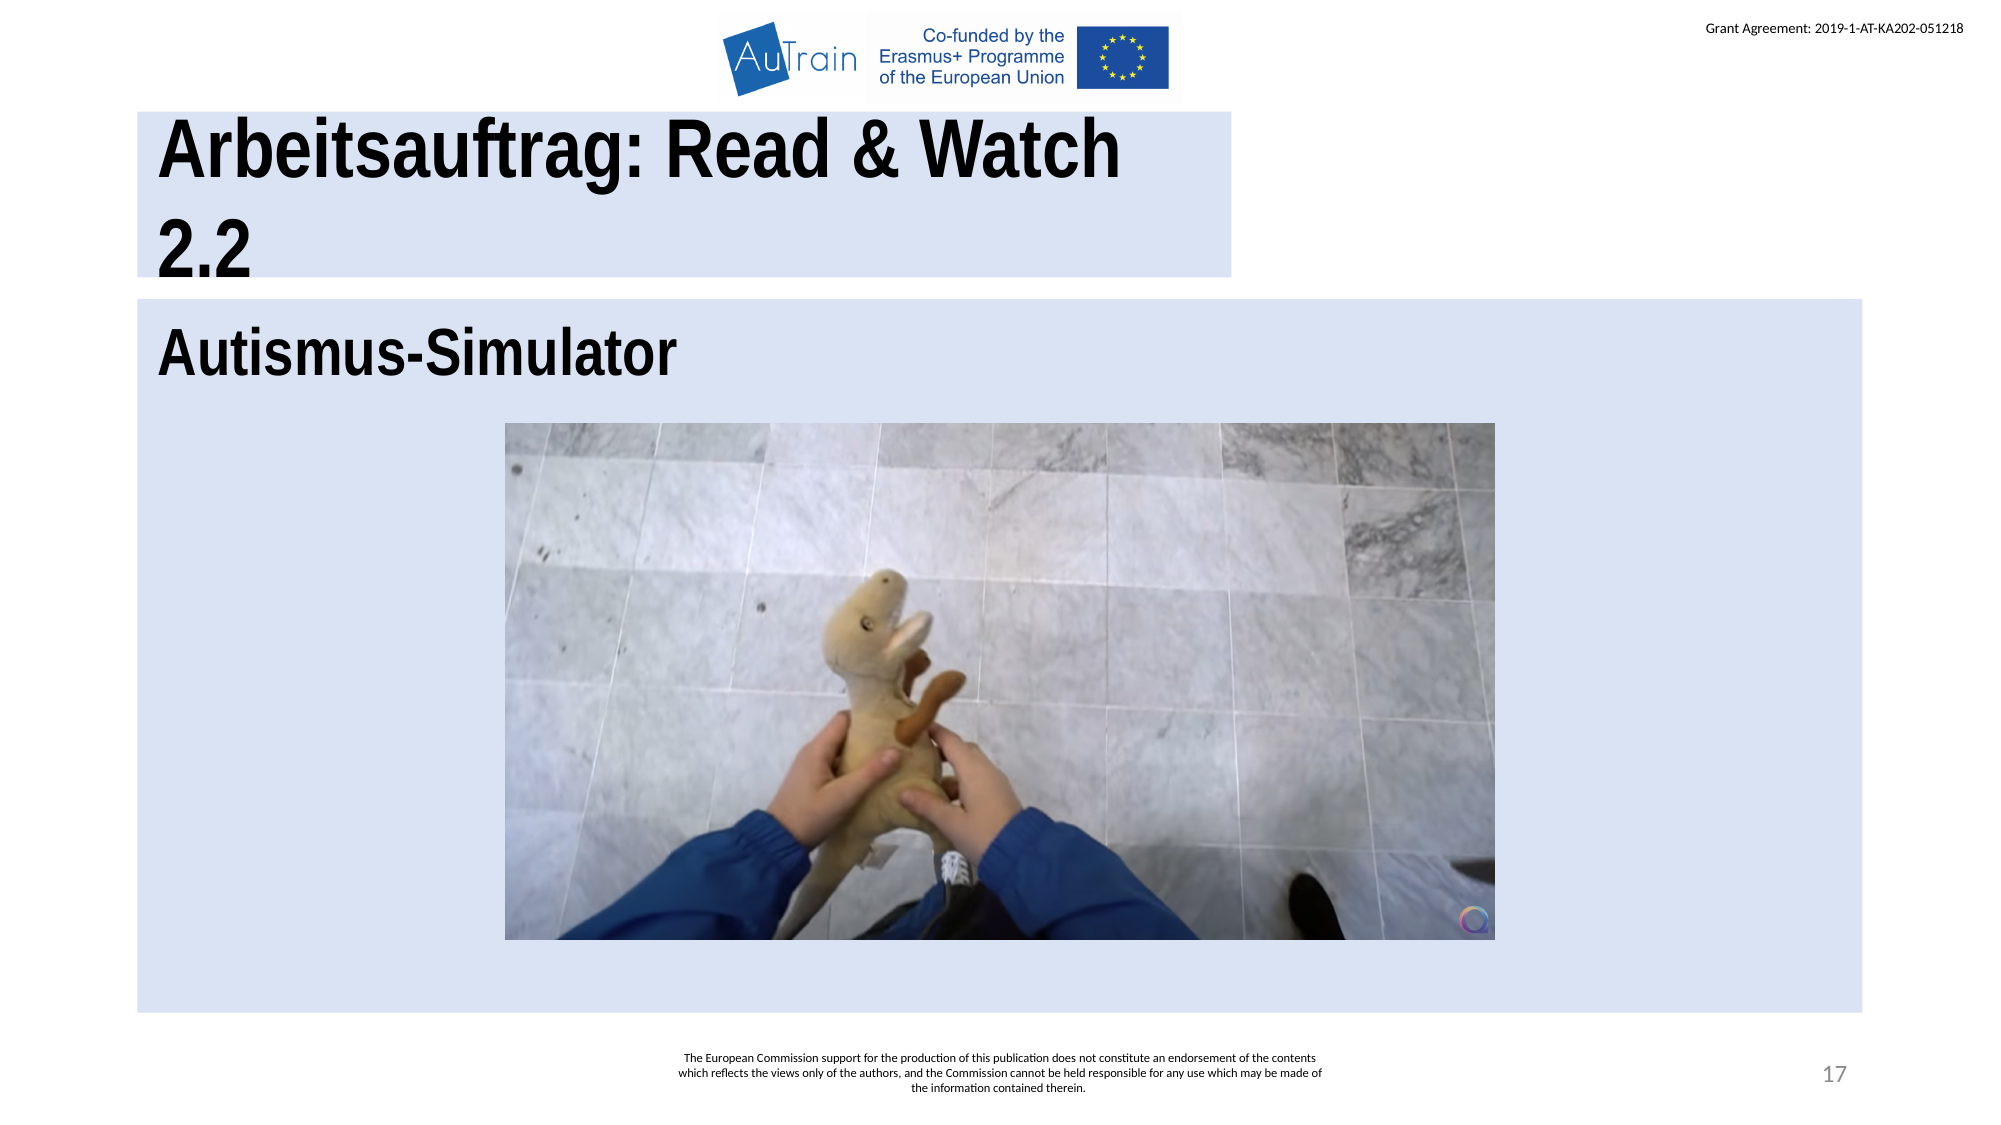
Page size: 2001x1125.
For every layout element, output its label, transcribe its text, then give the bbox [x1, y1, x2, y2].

footer The European Commission support for the production of this publication does not constitute an endorsement of the contents which reflects the views only of the authors, and the Commission cannot be held responsible for any use which may be made of the information contained therein. [662, 1042, 1338, 1103]
text_box Arbeitsauftrag: Read & Watch 2.2 [137, 111, 1232, 278]
picture [715, 11, 1183, 104]
picture [504, 422, 1495, 940]
slide_number 17 [1412, 1042, 1863, 1103]
text_box Autismus-Simulator [137, 298, 1863, 1013]
